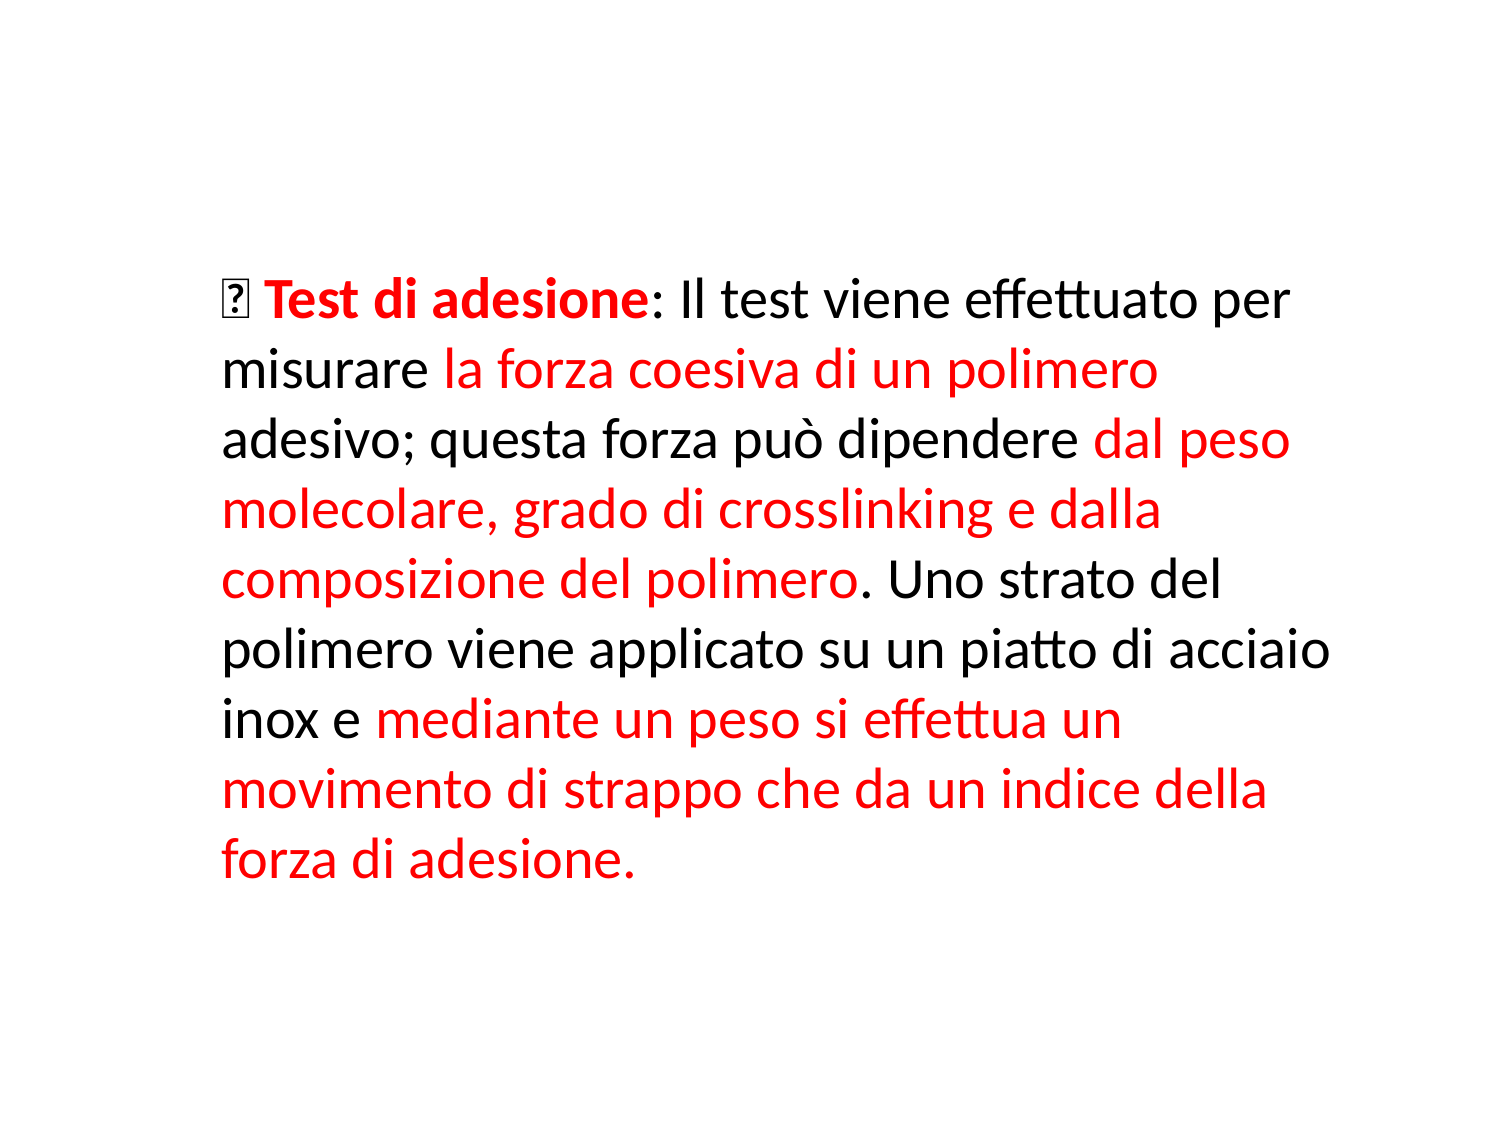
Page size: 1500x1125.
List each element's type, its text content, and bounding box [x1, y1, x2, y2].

text_box  Test di adesione: Il test viene effettuato per misurare la forza coesiva di un polimero adesivo; questa forza può dipendere dal peso molecolare, grado di crosslinking e dalla composizione del polimero. Uno strato del polimero viene applicato su un piatto di acciaio inox e mediante un peso si effettua un movimento di strappo che da un indice della forza di adesione. [206, 208, 1353, 898]
